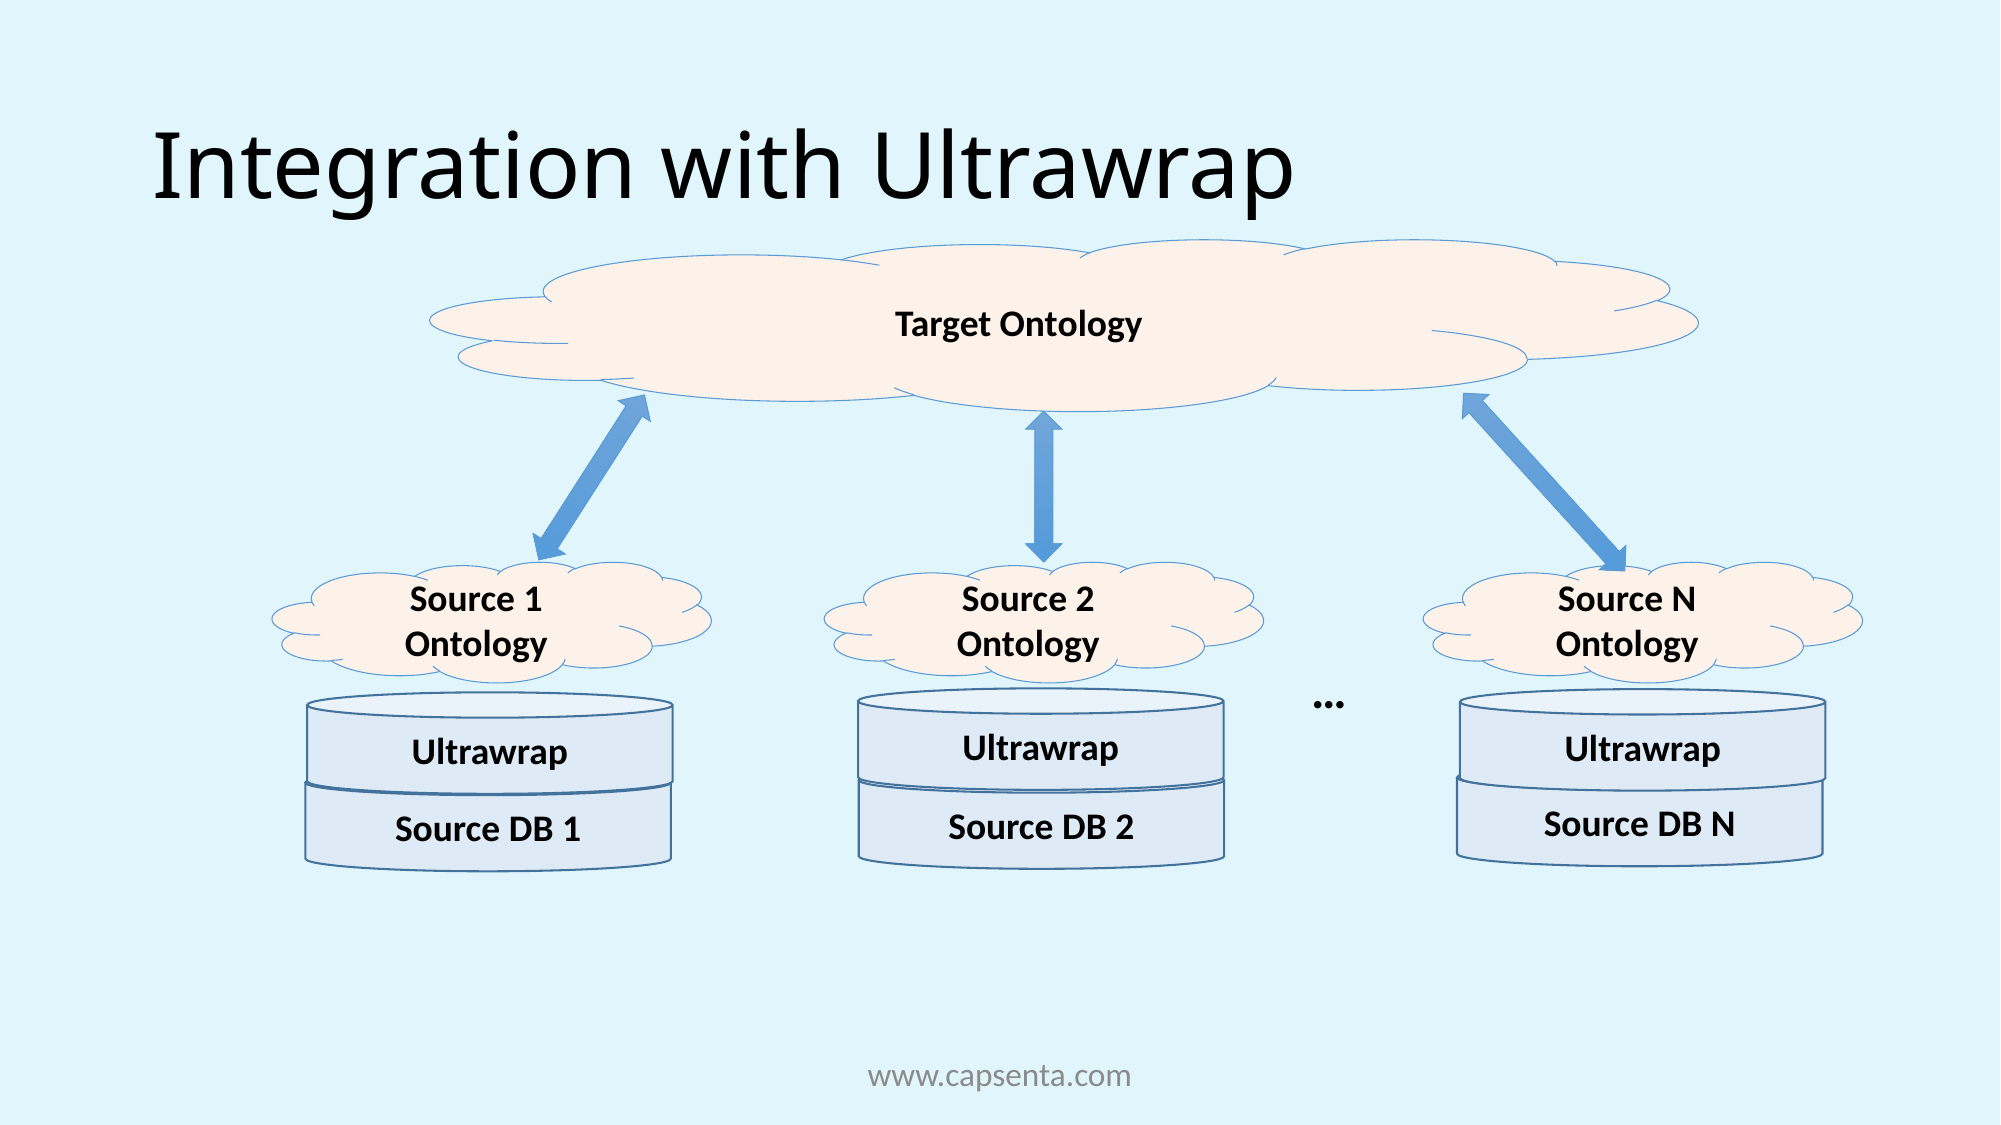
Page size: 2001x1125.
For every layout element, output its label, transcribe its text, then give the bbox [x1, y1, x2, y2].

title Integration with Ultrawrap [137, 59, 1863, 278]
text_box Source N Ontology [1422, 561, 1864, 684]
text_box [1461, 392, 1627, 572]
text_box Source DB N [1455, 774, 1824, 868]
text_box Ultrawrap [1458, 688, 1827, 792]
text_box [532, 394, 652, 561]
text_box Source DB 1 [303, 780, 672, 873]
text_box Source DB 2 [857, 779, 1226, 870]
text_box … [1296, 651, 1362, 727]
text_box Ultrawrap [856, 687, 1225, 791]
footer www.capsenta.com [662, 1042, 1338, 1103]
text_box [1024, 410, 1064, 563]
text_box Source 1 Ontology [271, 561, 712, 684]
text_box Target Ontology [428, 239, 1699, 413]
text_box Ultrawrap [305, 691, 674, 795]
text_box Source 2 Ontology [823, 561, 1265, 684]
